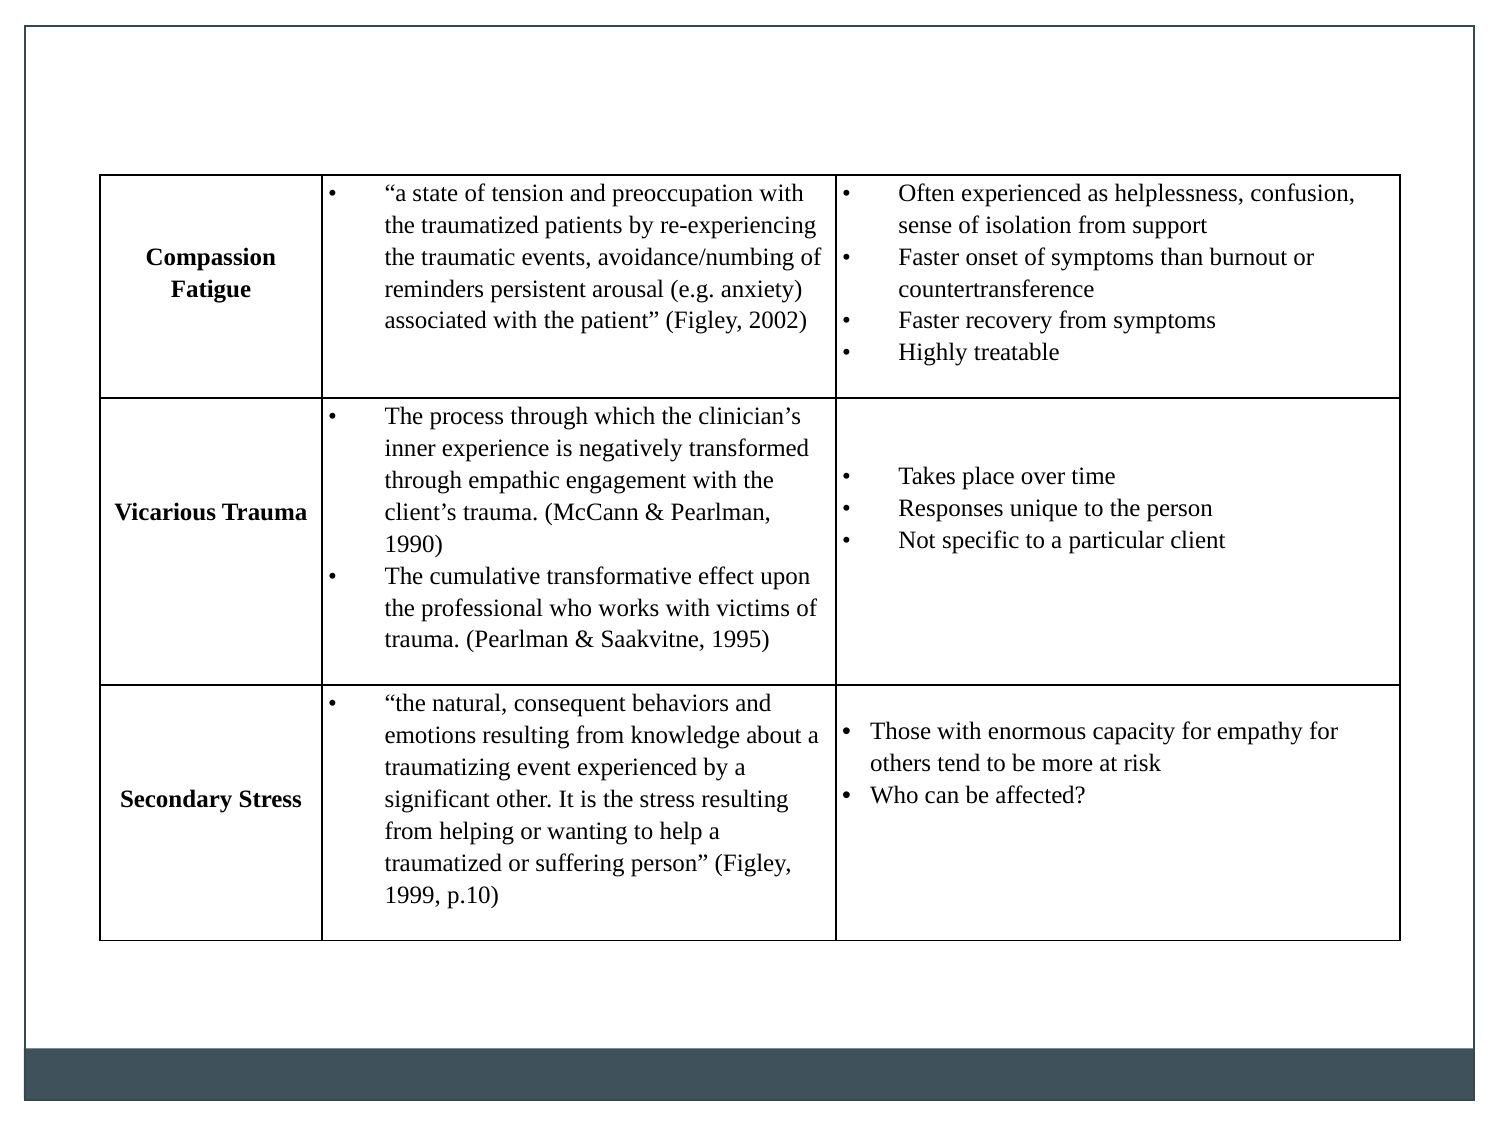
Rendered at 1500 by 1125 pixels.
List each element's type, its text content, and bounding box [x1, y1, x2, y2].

table_cell Those with enormous capacity for empathy for others tend to be more at risk Who can be affected? [837, 686, 1399, 940]
table_header Compassion Fatigue [101, 176, 321, 397]
table_header “a state of tension and preoccupation with the traumatized patients by re-experiencing the traumatic events, avoidance/numbing of reminders persistent arousal (e.g. anxiety) associated with the patient” (Figley, 2002) [323, 176, 835, 397]
table_cell Secondary Stress [101, 686, 321, 940]
table_header Often experienced as helplessness, confusion, sense of isolation from support Faster onset of symptoms than burnout or countertransference Faster recovery from symptoms Highly treatable [837, 176, 1399, 397]
table_cell The process through which the clinician’s inner experience is negatively transformed through empathic engagement with the client’s trauma. (McCann & Pearlman, 1990) The cumulative transformative effect upon the professional who works with victims of trauma. (Pearlman & Saakvitne, 1995) [323, 399, 835, 684]
table_cell Vicarious Trauma [101, 399, 321, 684]
table_cell Takes place over time Responses unique to the person Not specific to a particular client [837, 399, 1399, 684]
table_cell “the natural, consequent behaviors and emotions resulting from knowledge about a traumatizing event experienced by a significant other. It is the stress resulting from helping or wanting to help a traumatized or suffering person” (Figley, 1999, p.10) [323, 686, 835, 940]
